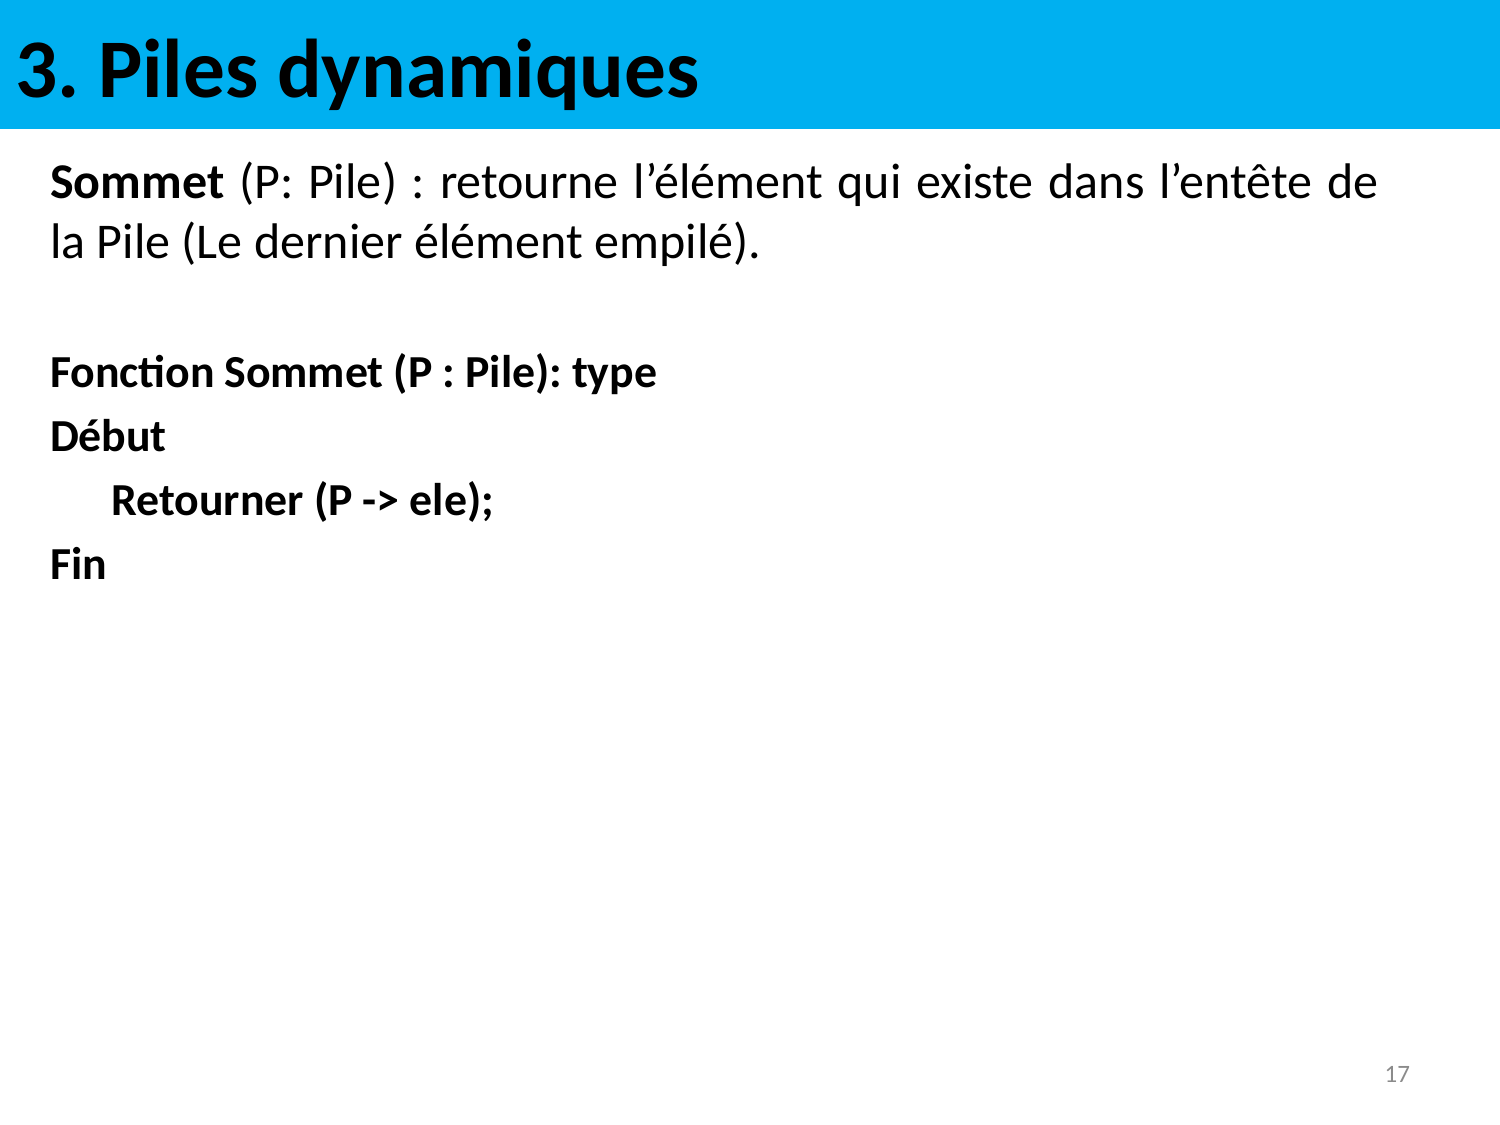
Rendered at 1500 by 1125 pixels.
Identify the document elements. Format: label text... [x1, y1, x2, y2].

list Sommet (P: Pile) : retourne l’élément qui existe dans l’entête de la Pile (Le dernier élément empilé). Fonction Sommet (P : Pile): type Début Retourner (P -> ele); Fin [35, 140, 1395, 1032]
title 3. Piles dynamiques [0, 0, 1500, 129]
slide_number 17 [1074, 1042, 1425, 1103]
